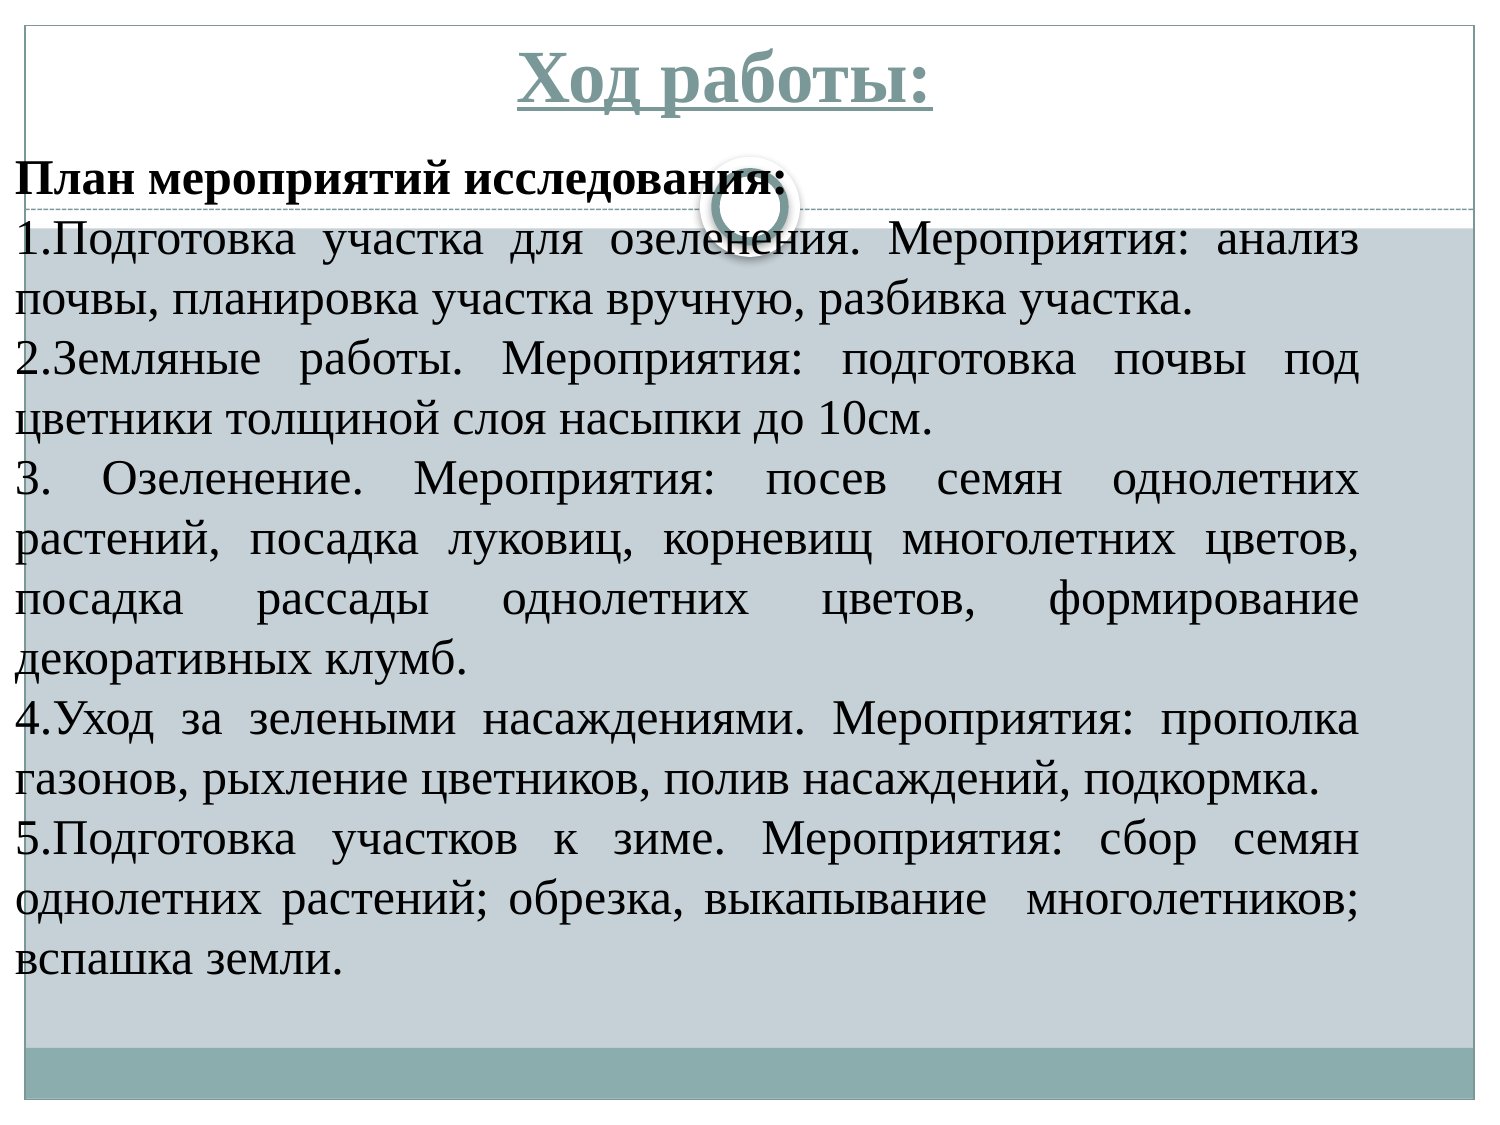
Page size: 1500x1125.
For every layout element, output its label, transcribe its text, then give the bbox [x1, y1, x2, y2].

title Ход работы: [50, 0, 1400, 125]
text_box План мероприятий исследования: 1.Подготовка участка для озеленения. Мероприятия: анализ почвы, планировка участка вручную, разбивка участка. 2.Земляные работы. Мероприятия: подготовка почвы под цветники толщиной слоя насыпки до 10см. 3. Озеленение. Мероприятия: посев семян однолетних растений, посадка луковиц, корневищ многолетних цветов, посадка рассады однолетних цветов, формирование декоративных клумб. 4.Уход за зелеными насаждениями. Мероприятия: прополка газонов, рыхление цветников, полив насаждений, подкормка. 5.Подготовка участков к зиме. Мероприятия: сбор семян однолетних растений; обрезка, выкапывание многолетников; вспашка земли. [0, 137, 1375, 1043]
